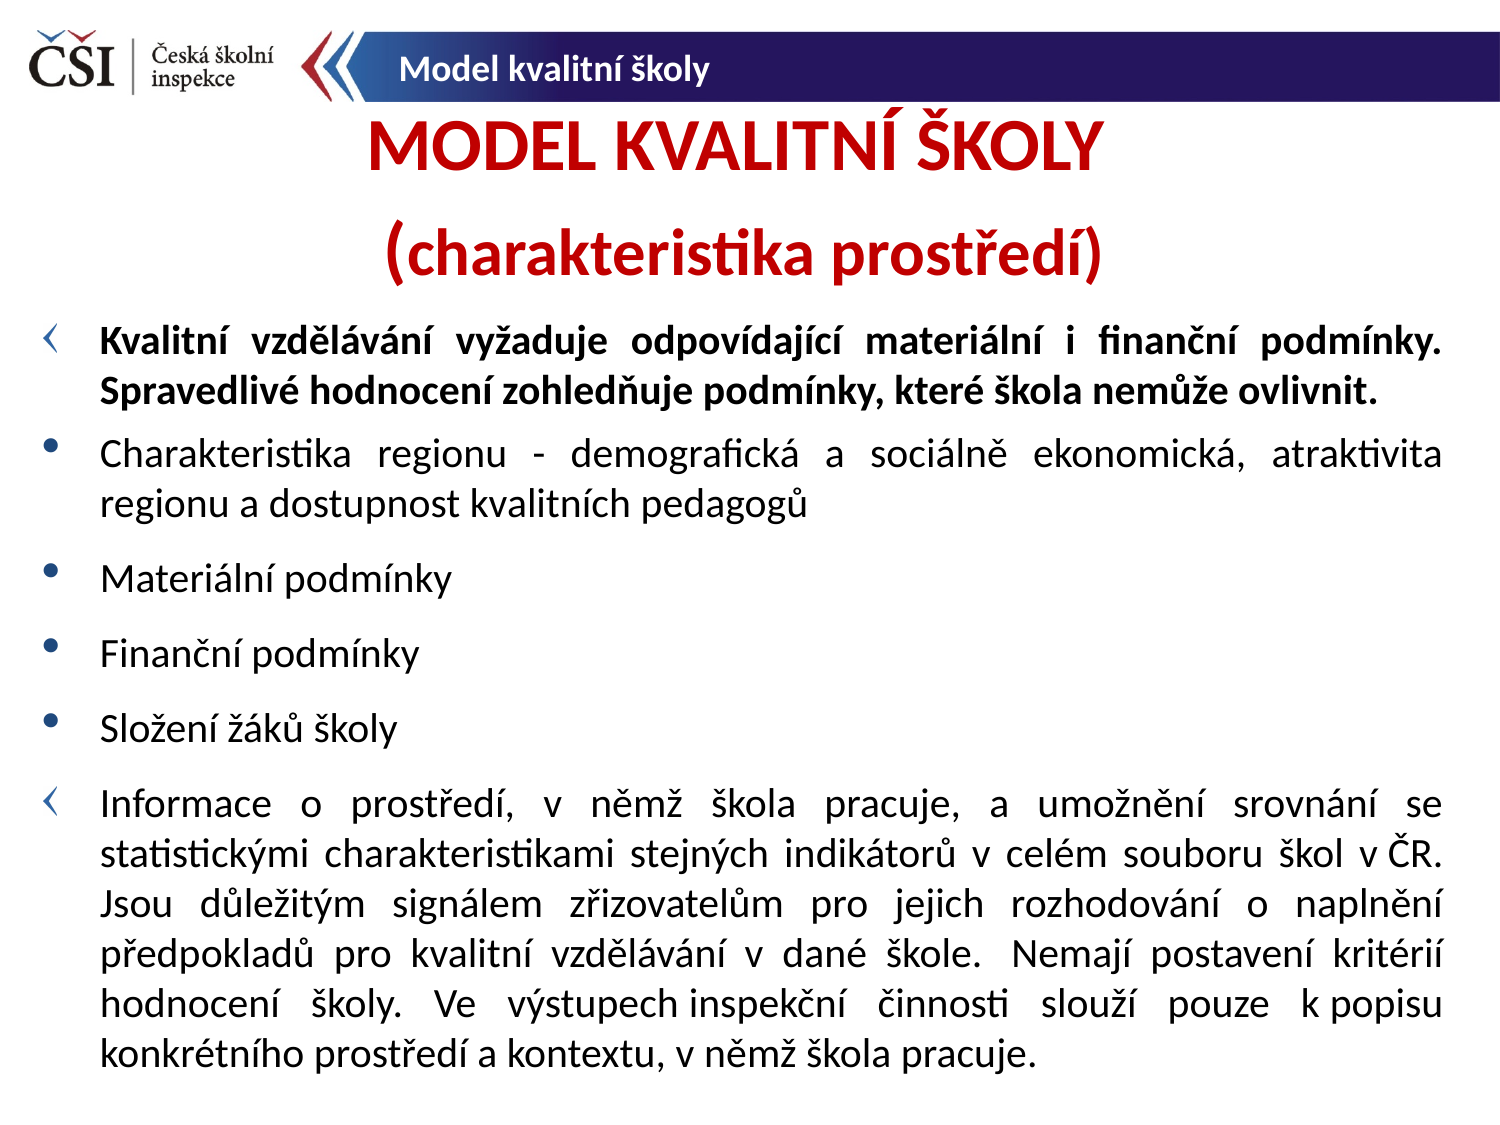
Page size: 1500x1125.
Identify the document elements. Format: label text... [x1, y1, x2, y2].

list MODEL KVALITNÍ ŠKOLY (charakteristika prostředí) [29, 125, 1459, 260]
picture [29, 30, 1500, 102]
picture [43, 786, 57, 816]
list Model kvalitní školy [383, 42, 1270, 91]
picture [43, 323, 57, 353]
list Kvalitní vzdělávání vyžaduje odpovídající materiální i finanční podmínky. Spravedlivé hodnocení zohledňuje podmínky, které škola nemůže ovlivnit. Charakteristika regionu - demografická a sociálně ekonomická, atraktivita regionu a dostupnost kvalitních pedagogů Materiální podmínky Finanční podmínky Složení žáků školy Informace o prostředí, v němž škola pracuje, a umožnění srovnání se statistickými charakteristikami stejných indikátorů v celém souboru škol v ČR. Jsou důležitým signálem zřizovatelům pro jejich rozhodování o naplnění předpokladů pro kvalitní vzdělávání v dané škole. Nemají postavení kritérií hodnocení školy. Ve výstupech inspekční činnosti slouží pouze k popisu konkrétního prostředí a kontextu, v němž škola pracuje. [28, 247, 1459, 1087]
